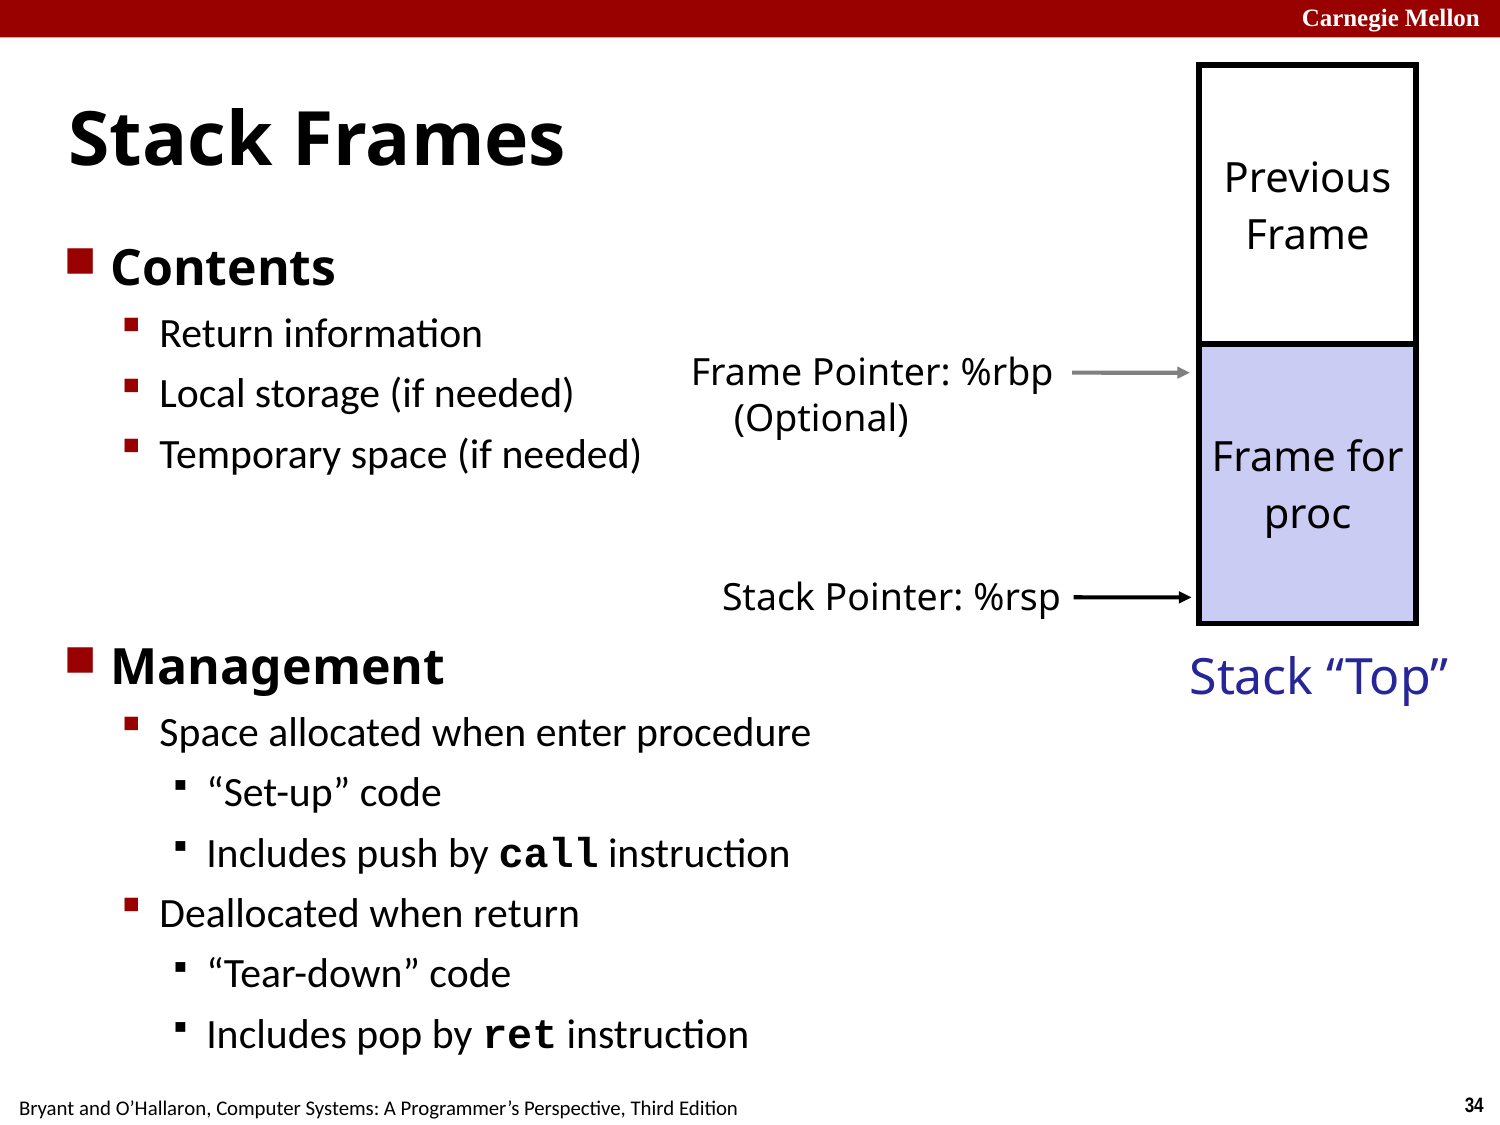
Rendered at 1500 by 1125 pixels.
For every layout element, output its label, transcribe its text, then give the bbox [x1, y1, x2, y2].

list Contents Return information Local storage (if needed) Temporary space (if needed) Management Space allocated when enter procedure “Set-up” code Includes push by call instruction Deallocated when return “Tear-down” code Includes pop by ret instruction [62, 228, 826, 1122]
text_box Stack Pointer: %rsp [667, 566, 1068, 627]
text_box [1073, 591, 1192, 604]
text_box Stack “Top” [1183, 638, 1455, 711]
text_box Frame Pointer: %rbp [826, 341, 1060, 387]
text_box [1072, 366, 1190, 379]
text_box (Optional) x [659, 387, 1060, 449]
table_cell Frame for proc [1202, 347, 1413, 621]
table_header Previous Frame [1202, 68, 1413, 341]
title Stack Frames [62, 41, 1438, 230]
